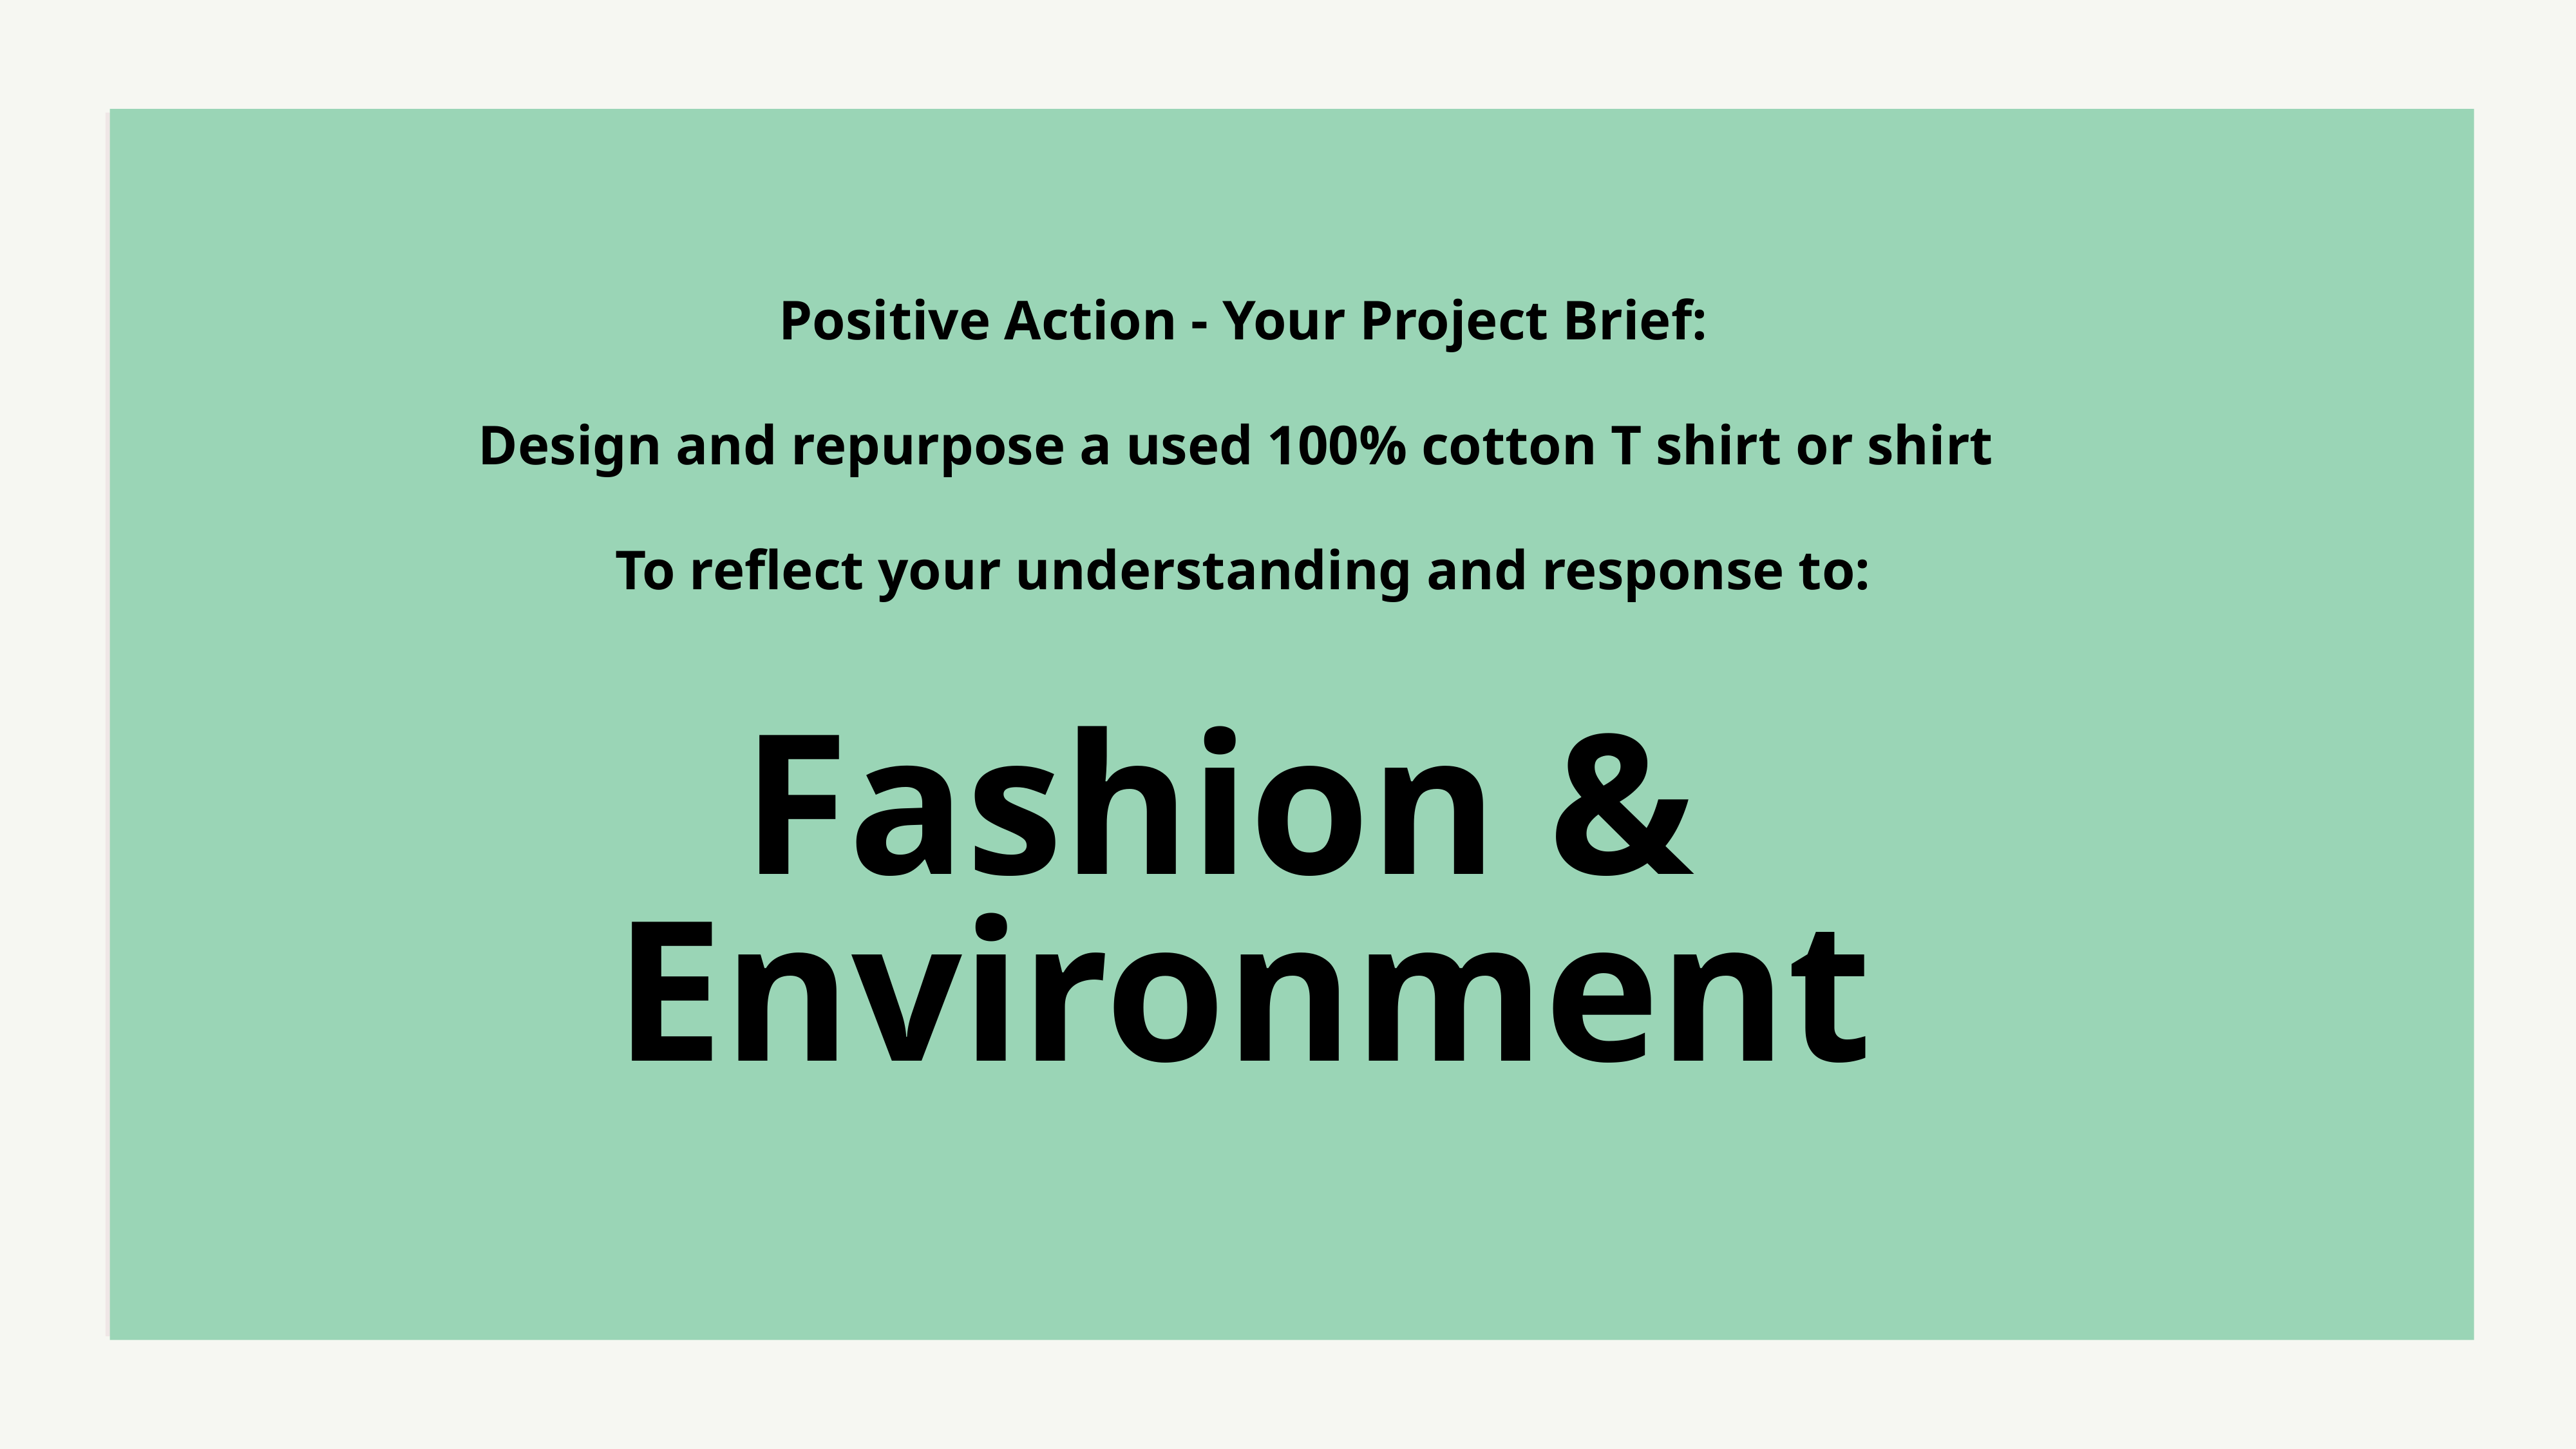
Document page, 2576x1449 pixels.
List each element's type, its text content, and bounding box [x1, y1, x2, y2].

text_box [109, 109, 2474, 1340]
text_box Positive Action - Your Project Brief: Design and repurpose a used 100% cotton T shirt or shirt To reflect your understanding and response to: Fashion & Environment [180, 281, 2306, 1103]
